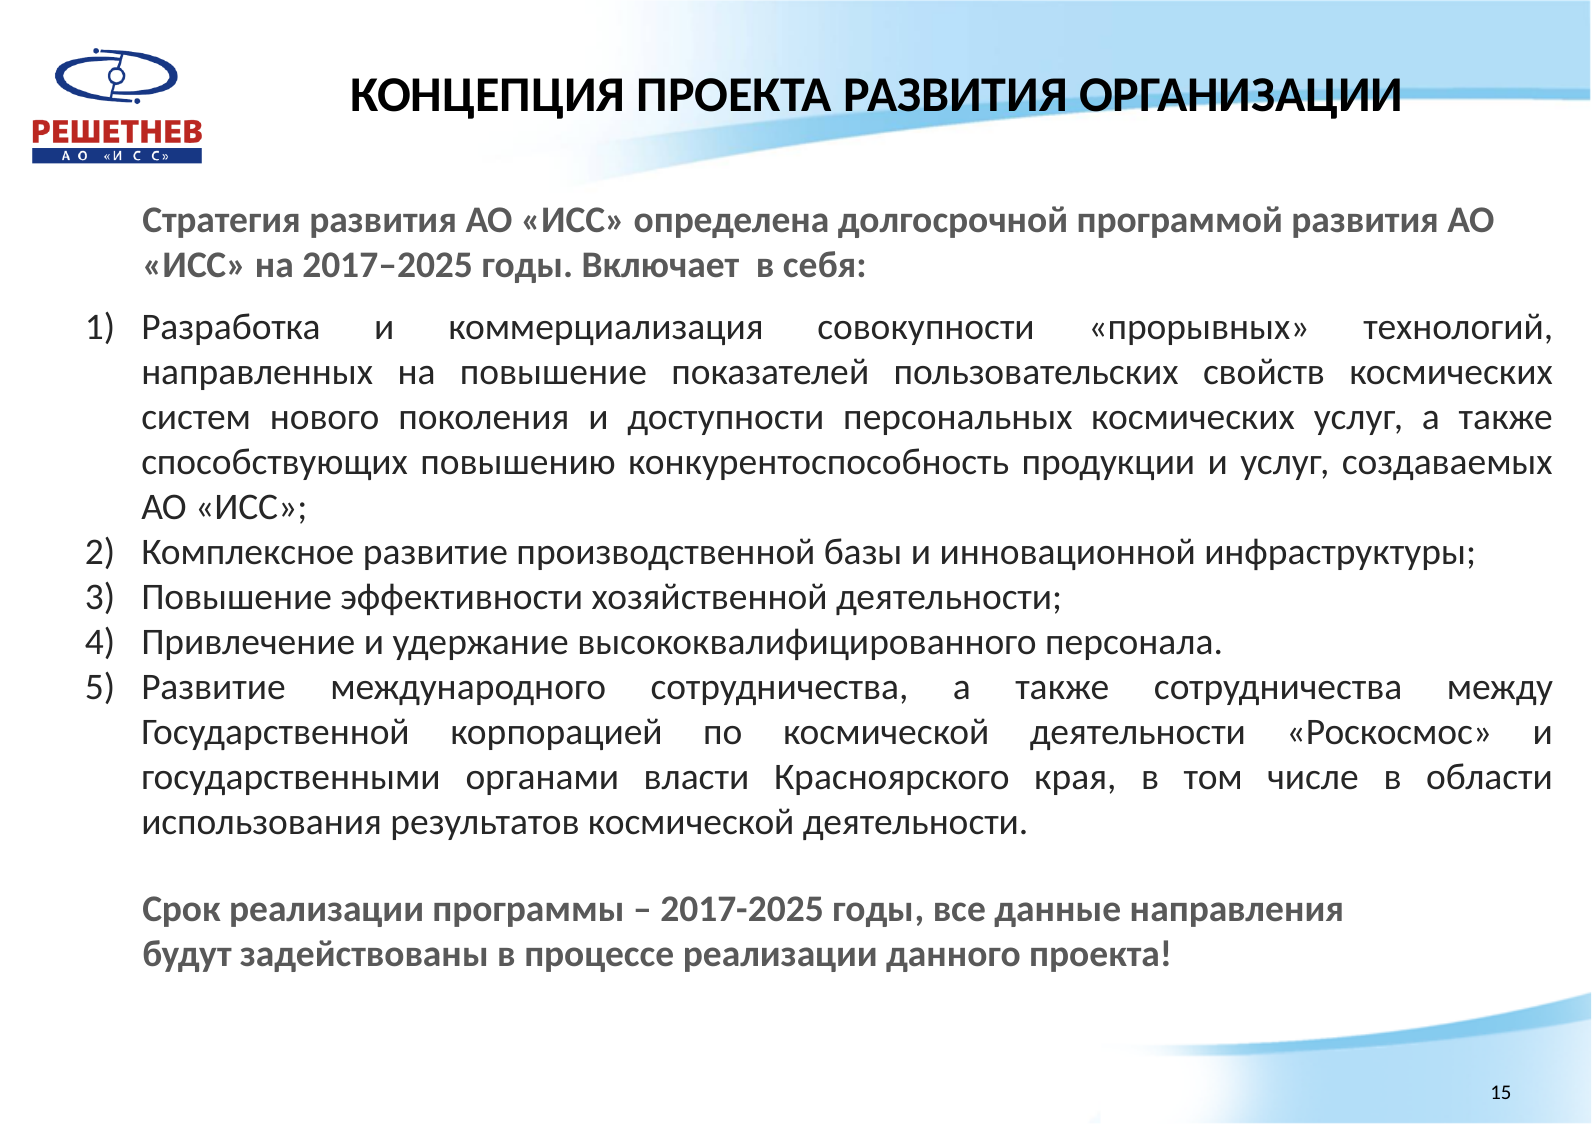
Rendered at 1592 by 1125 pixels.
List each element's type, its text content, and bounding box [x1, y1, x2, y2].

text_box 15 [1475, 1071, 1587, 1125]
text_box Срок реализации программы – 2017-2025 годы, все данные направления будут задействованы в процессе реализации данного проекта! [127, 876, 1382, 982]
picture [30, 0, 1592, 1125]
text_box Разработка и коммерциализация совокупности «прорывных» технологий, направленных на повышение показателей пользовательских свойств космических систем нового поколения и доступности персональных космических услуг, а также способствующих повышению конкурентоспособность продукции и услуг, создаваемых АО «ИСС»; Комплексное развитие производственной базы и инновационной инфраструктуры; Повышение эффективности хозяйственной деятельности; Привлечение и удержание высококвалифицированного персонала. Развитие международного сотрудничества, а также сотрудничества между Государственной корпорацией по космической деятельности «Роскосмос» и государственными органами власти Красноярского края, в том числе в области использования результатов космической деятельности. [70, 294, 1569, 850]
title КОНЦЕПЦИЯ ПРОЕКТА РАЗВИТИЯ ОРГАНИЗАЦИИ [162, 54, 1592, 173]
text_box Стратегия развития АО «ИСС» определена долгосрочной программой развития АО «ИСС» на 2017–2025 годы. Включает в себя: [127, 187, 1569, 293]
